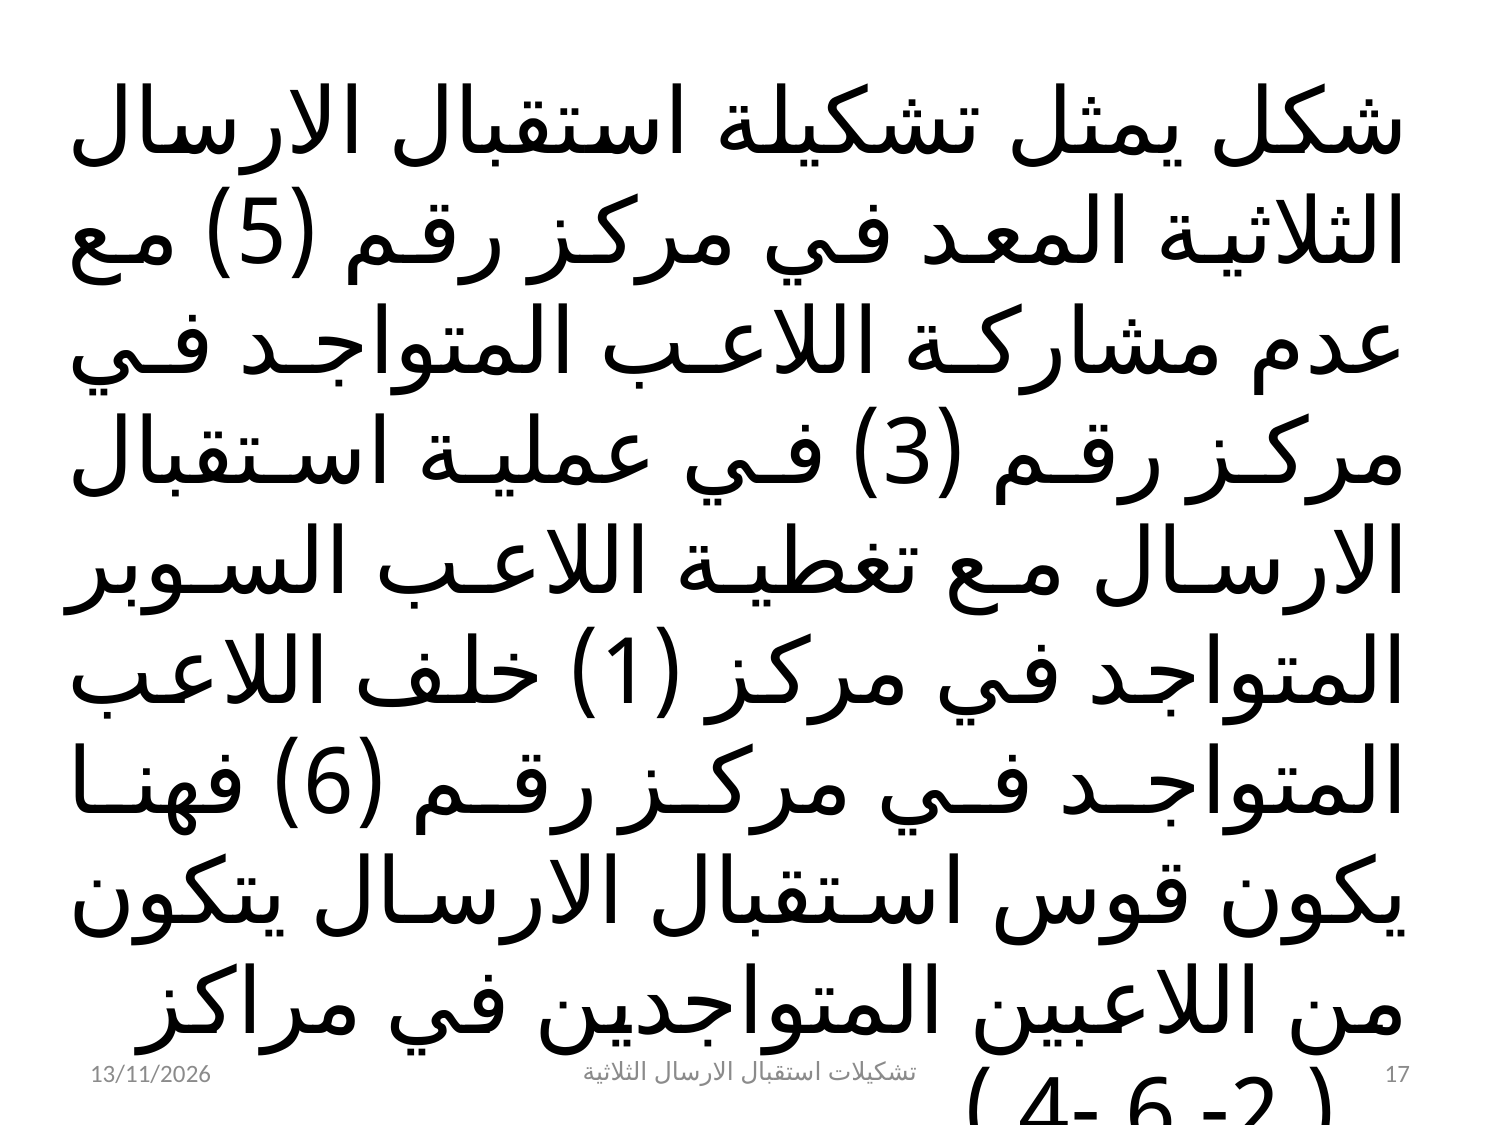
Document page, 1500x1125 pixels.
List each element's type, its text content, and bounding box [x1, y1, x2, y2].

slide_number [75, 1042, 425, 1103]
footer تشكيلات استقبال الارسال الثلاثية [512, 1042, 988, 1103]
slide_number 17 [1074, 1042, 1425, 1103]
text_box شكل يمثل تشكيلة استقبال الارسال الثلاثية المعد في مركز رقم (5) مع عدم مشاركة اللاعب المتواجد في مركز رقم (3) في عملية استقبال الارسال مع تغطية اللاعب السوبر المتواجد في مركز (1) خلف اللاعب المتواجد في مركز رقم (6) فهنا يكون قوس استقبال الارسال يتكون من اللاعبين المتواجدين في مراكز ( 2- 6 -4 ) [53, 54, 1424, 1125]
